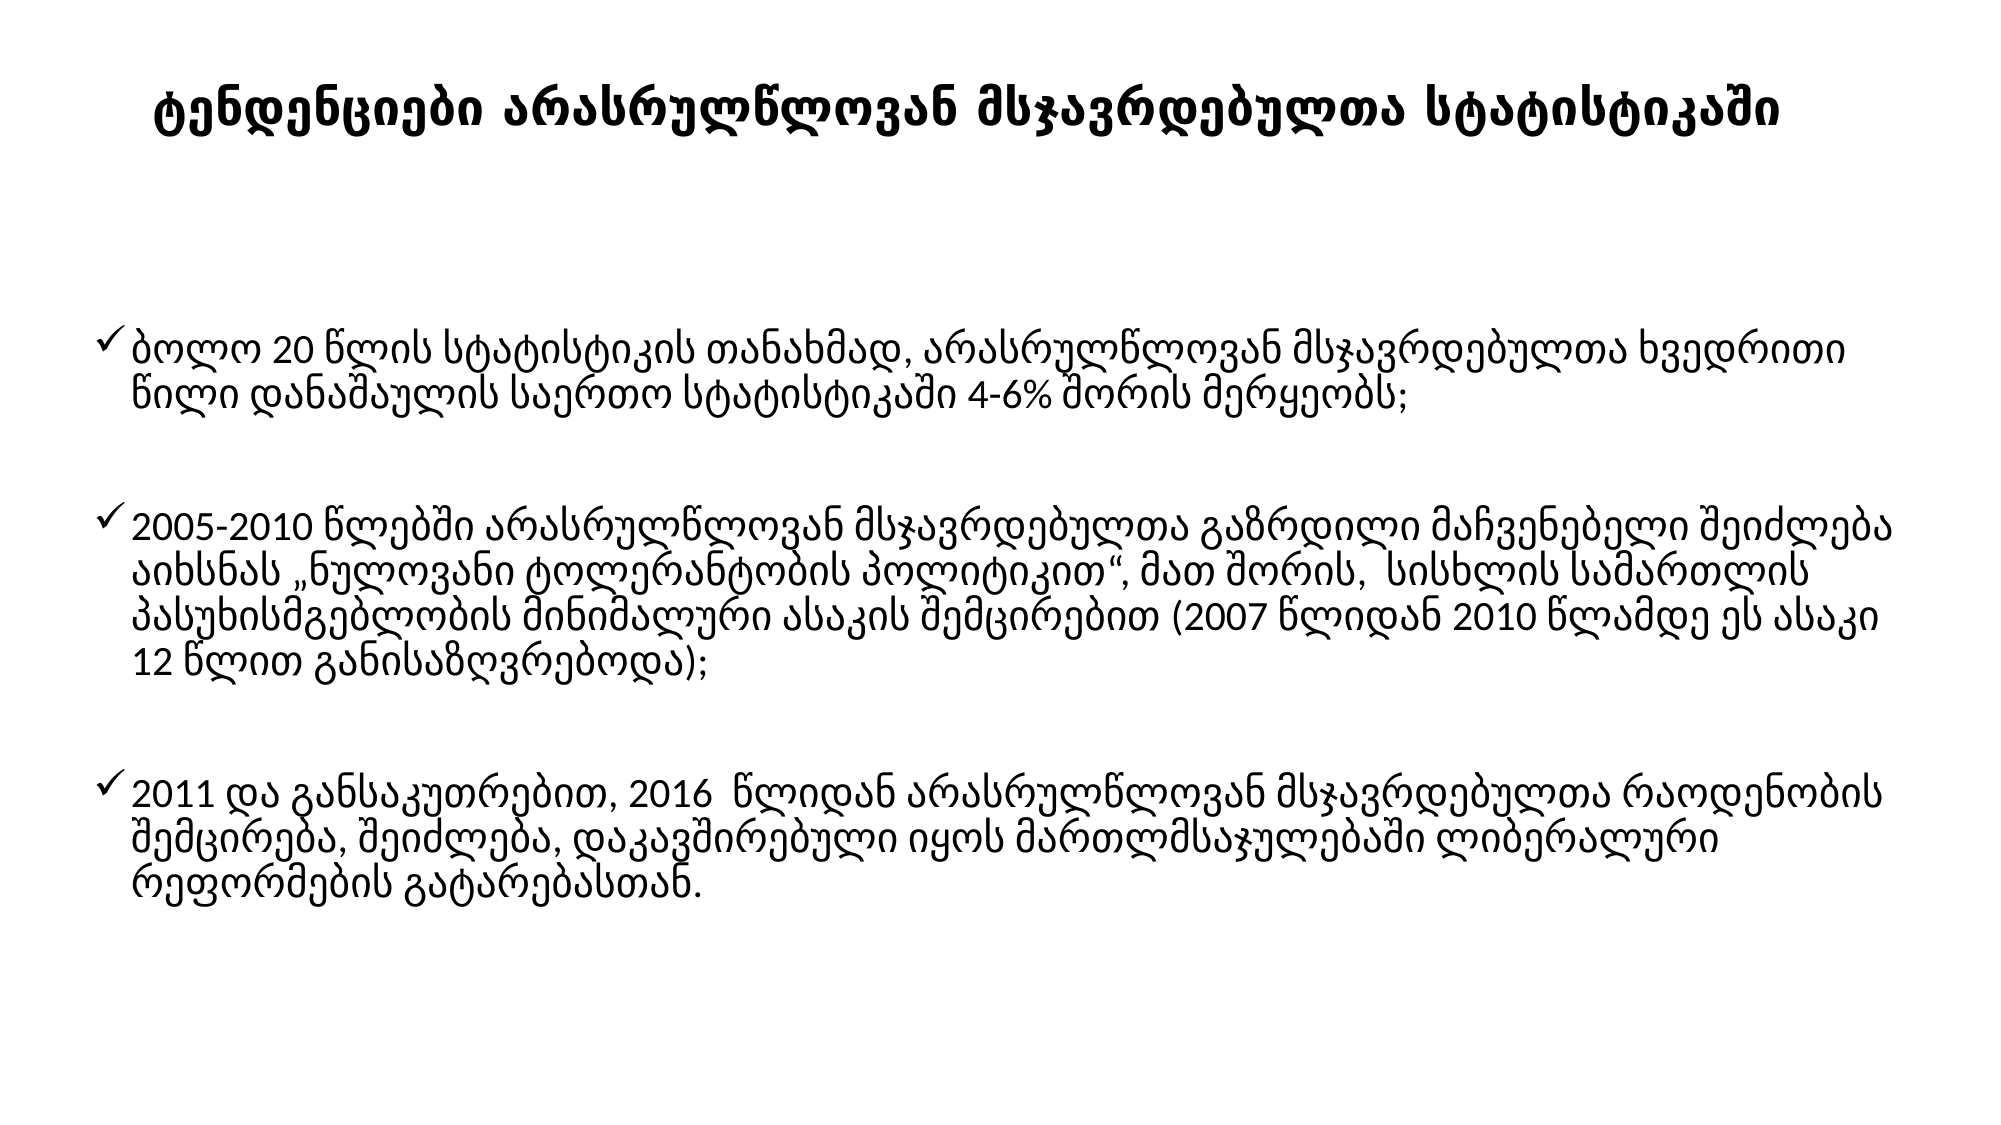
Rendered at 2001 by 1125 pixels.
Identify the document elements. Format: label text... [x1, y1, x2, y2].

list ბოლო 20 წლის სტატისტიკის თანახმად, არასრულწლოვან მსჯავრდებულთა ხვედრითი წილი დანაშაულის საერთო სტატისტიკაში 4-6% შორის მერყეობს; 2005-2010 წლებში არასრულწლოვან მსჯავრდებულთა გაზრდილი მაჩვენებელი შეიძლება აიხსნას „ნულოვანი ტოლერანტობის პოლიტიკით“, მათ შორის, სისხლის სამართლის პასუხისმგებლობის მინიმალური ასაკის შემცირებით (2007 წლიდან 2010 წლამდე ეს ასაკი 12 წლით განისაზღვრებოდა); 2011 და განსაკუთრებით, 2016 წლიდან არასრულწლოვან მსჯავრდებულთა რაოდენობის შემცირება, შეიძლება, დაკავშირებული იყოს მართლმსაჯულებაში ლიბერალური რეფორმების გატარებასთან. [78, 320, 1917, 1014]
title ტენდენციები არასრულწლოვან მსჯავრდებულთა სტატისტიკაში [137, 59, 1863, 159]
